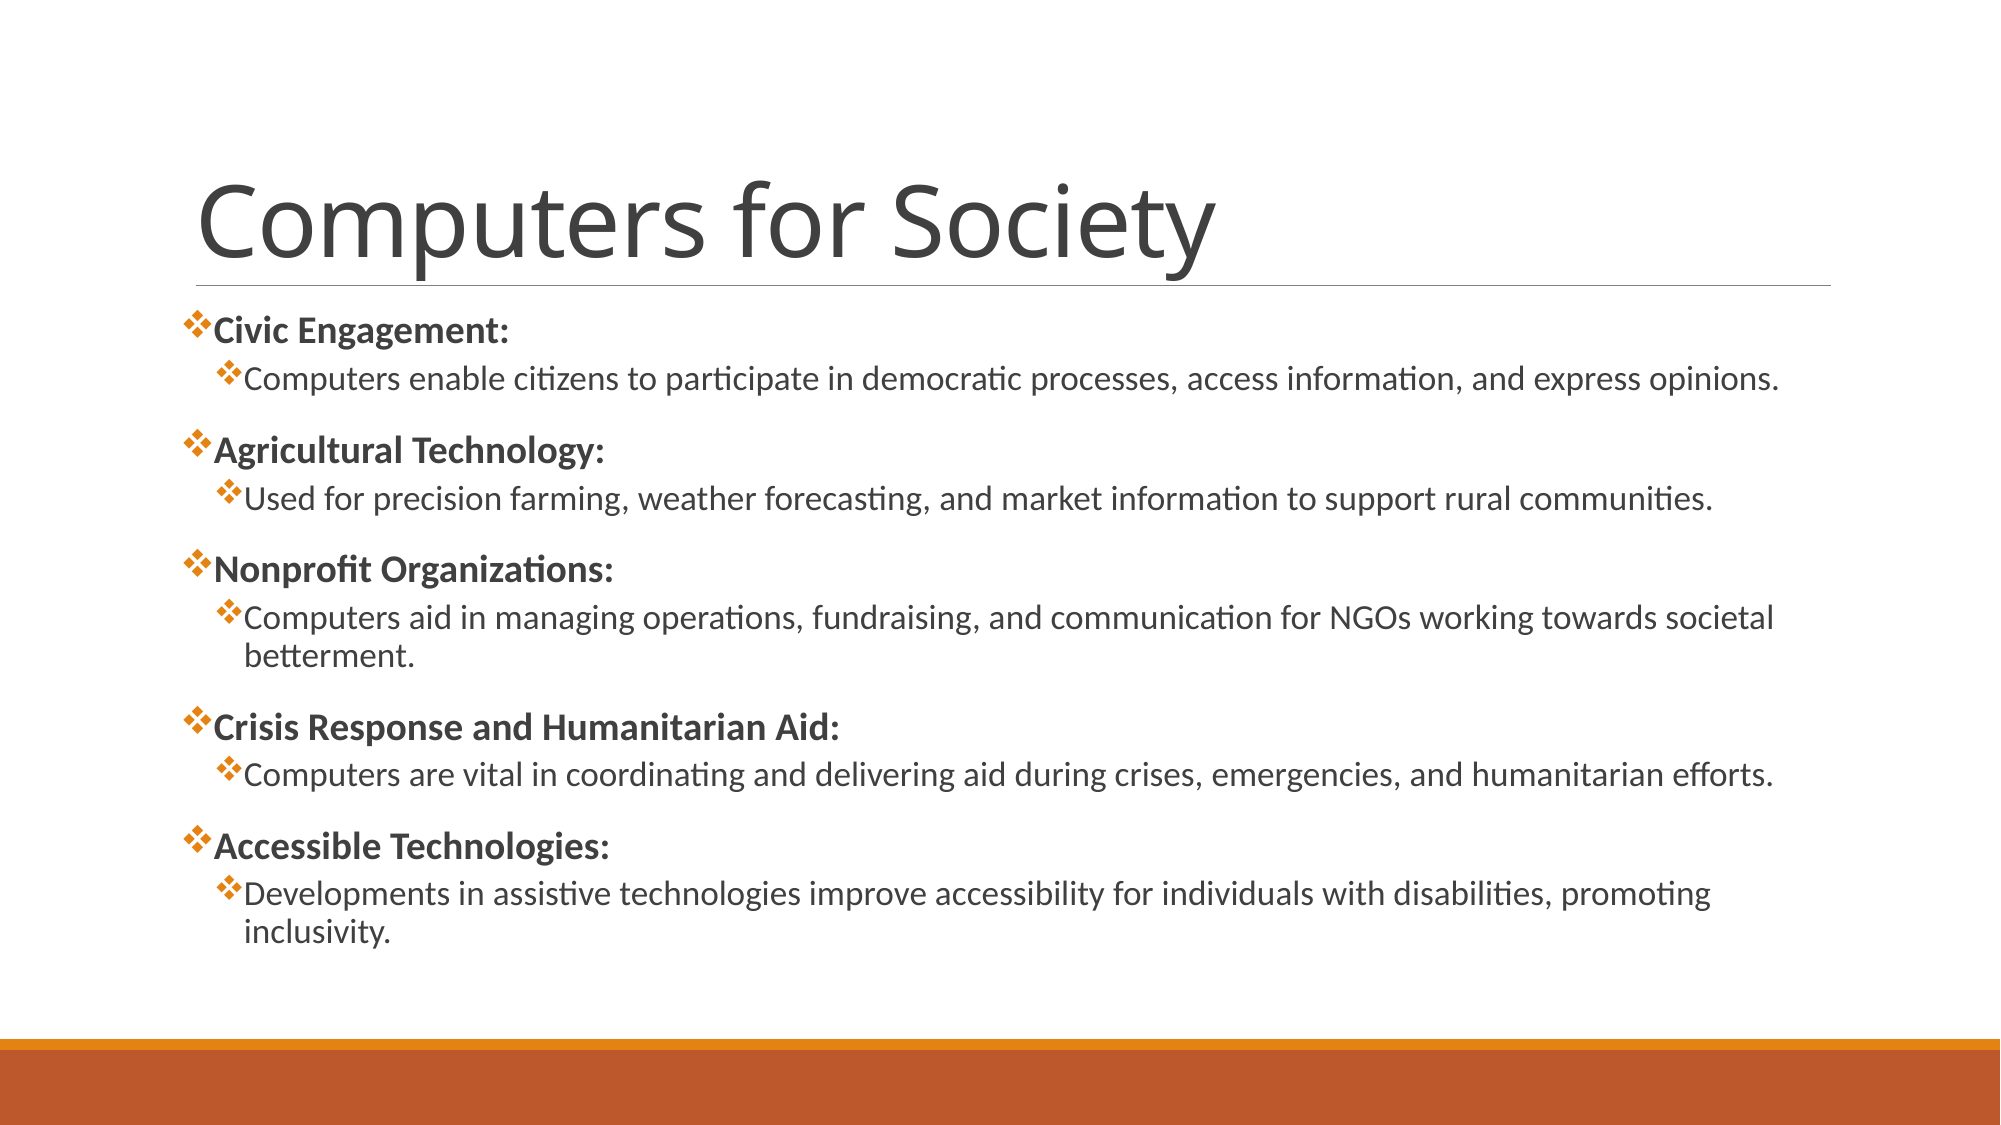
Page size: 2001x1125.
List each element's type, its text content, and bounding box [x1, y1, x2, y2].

title Computers for Society [180, 47, 1830, 285]
list Civic Engagement: Computers enable citizens to participate in democratic processes, access information, and express opinions. Agricultural Technology: Used for precision farming, weather forecasting, and market information to support rural communities. Nonprofit Organizations: Computers aid in managing operations, fundraising, and communication for NGOs working towards societal betterment. Crisis Response and Humanitarian Aid: Computers are vital in coordinating and delivering aid during crises, emergencies, and humanitarian efforts. Accessible Technologies: Developments in assistive technologies improve accessibility for individuals with disabilities, promoting inclusivity. [180, 302, 1830, 963]
